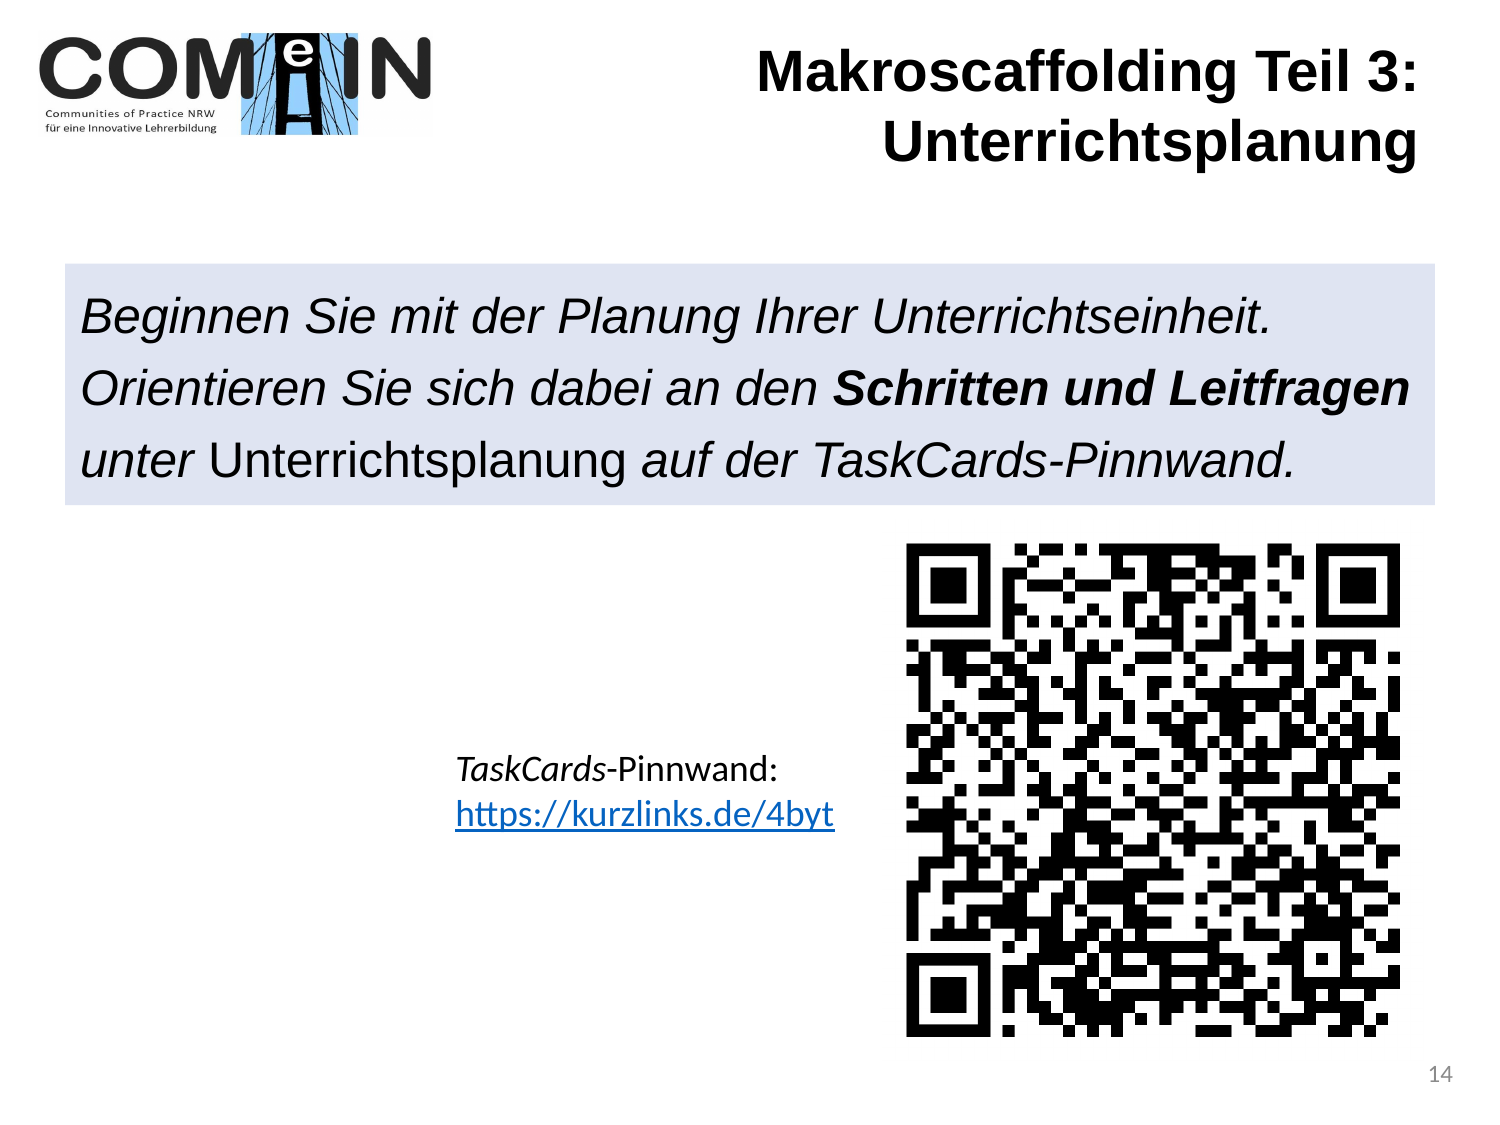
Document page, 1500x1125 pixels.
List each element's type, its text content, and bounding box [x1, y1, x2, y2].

title Makroscaffolding Teil 3: Unterrichtsplanung [466, 30, 1436, 176]
slide_number 14 [1130, 1042, 1469, 1103]
picture [38, 30, 433, 137]
list Beginnen Sie mit der Planung Ihrer Unterrichtseinheit. Orientieren Sie sich dabei an den Schritten und Leitfragen unter Unterrichtsplanung auf der TaskCards-Pinnwand. [65, 263, 1435, 506]
text_box TaskCards-Pinnwand: https://kurzlinks.de/4byt [440, 736, 877, 842]
picture [882, 519, 1424, 1061]
